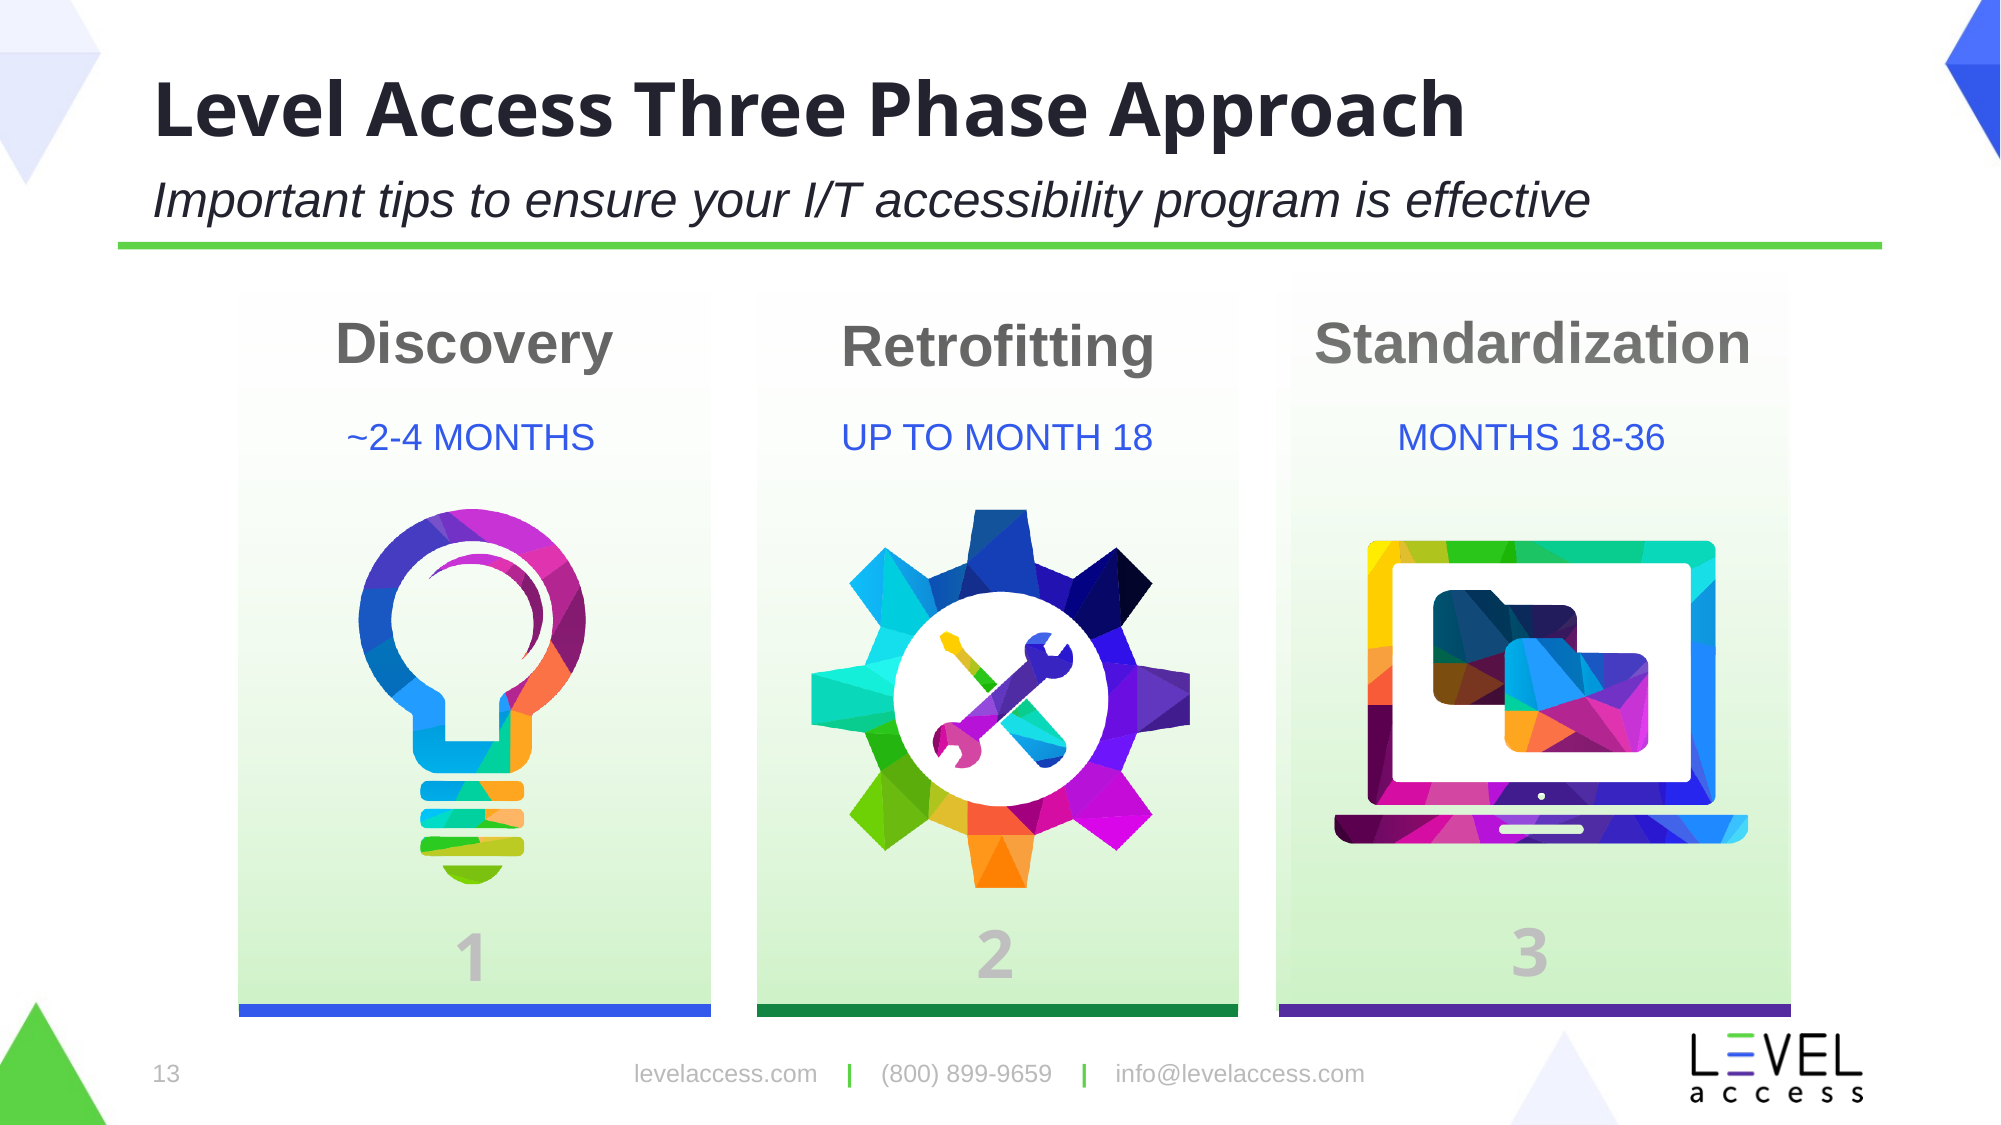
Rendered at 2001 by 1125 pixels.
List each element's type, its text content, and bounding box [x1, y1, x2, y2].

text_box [756, 290, 1241, 1011]
footer levelaccess.com | (800) 899-9659 | info@levelaccess.com [613, 1042, 1386, 1103]
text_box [1275, 269, 1791, 1011]
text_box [238, 285, 711, 1011]
picture [0, 0, 2001, 1125]
subtitle Important tips to ensure your I/T accessibility program is effective [137, 149, 2000, 253]
slide_number 13 [137, 1042, 588, 1103]
title Level Access Three Phase Approach [137, 59, 1863, 149]
